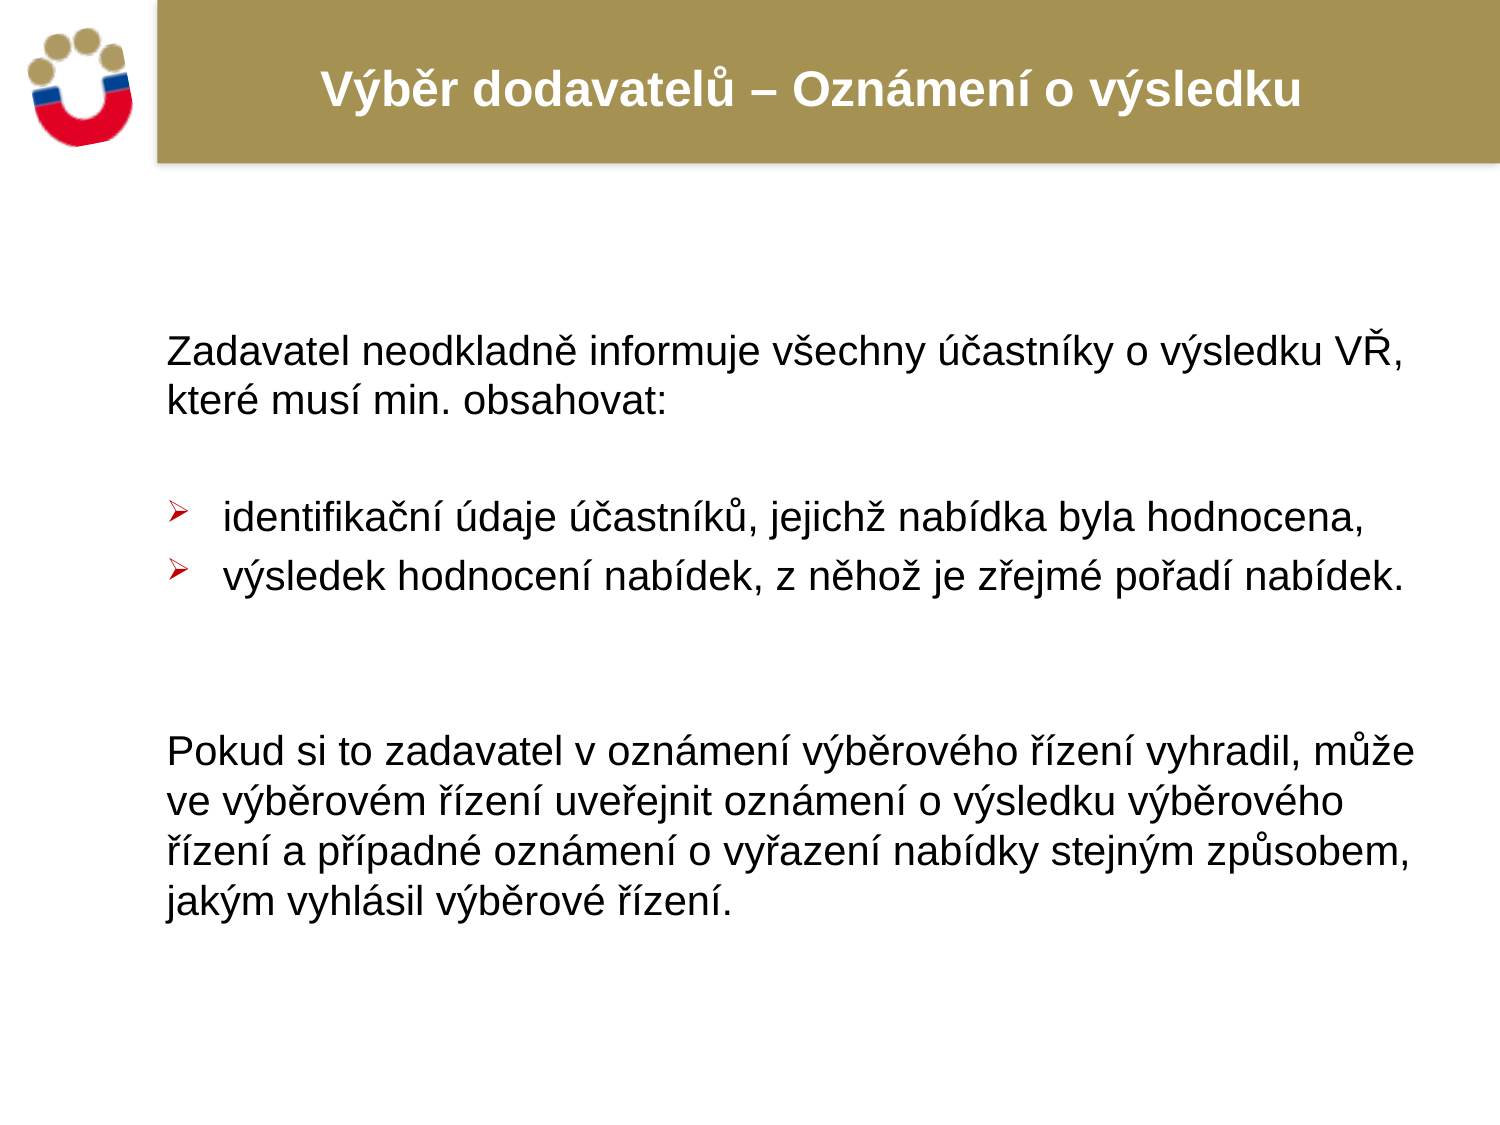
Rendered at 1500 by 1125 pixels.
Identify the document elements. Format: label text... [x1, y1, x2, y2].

text_box [76, 205, 1424, 472]
list Zadavatel neodkladně informuje všechny účastníky o výsledku VŘ, které musí min. obsahovat: identifikační údaje účastníků, jejichž nabídka byla hodnocena, výsledek hodnocení nabídek, z něhož je zřejmé pořadí nabídek. Pokud si to zadavatel v oznámení výběrového řízení vyhradil, může ve výběrovém řízení uveřejnit oznámení o výsledku výběrového řízení a případné oznámení o vyřazení nabídky stejným způsobem, jakým vyhlásil výběrové řízení. [151, 262, 1459, 1036]
text_box [374, 77, 1125, 139]
title Výběr dodavatelů – Oznámení o výsledku [198, 60, 1425, 113]
